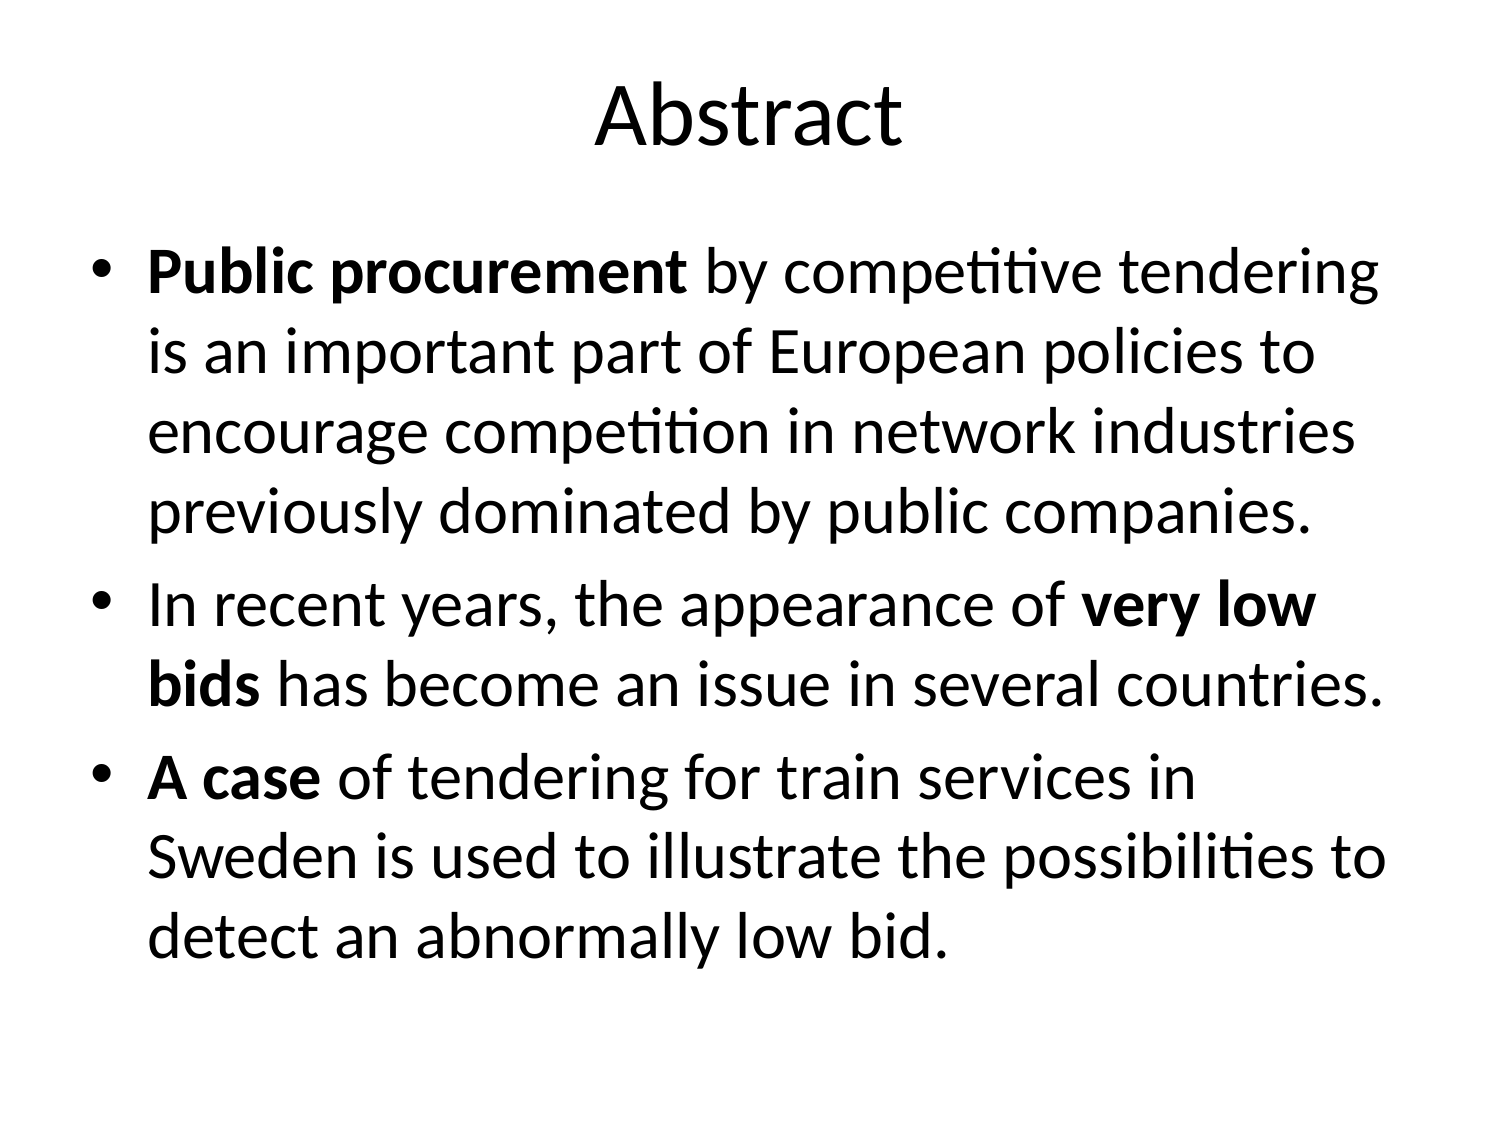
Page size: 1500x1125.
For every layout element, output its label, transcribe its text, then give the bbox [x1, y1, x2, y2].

title Abstract [75, 45, 1425, 173]
list Public procurement by competitive tendering is an important part of European policies to encourage competition in network industries previously dominated by public companies. In recent years, the appearance of very low bids has become an issue in several countries. A case of tendering for train services in Sweden is used to illustrate the possibilities to detect an abnormally low bid. [75, 219, 1425, 1094]
